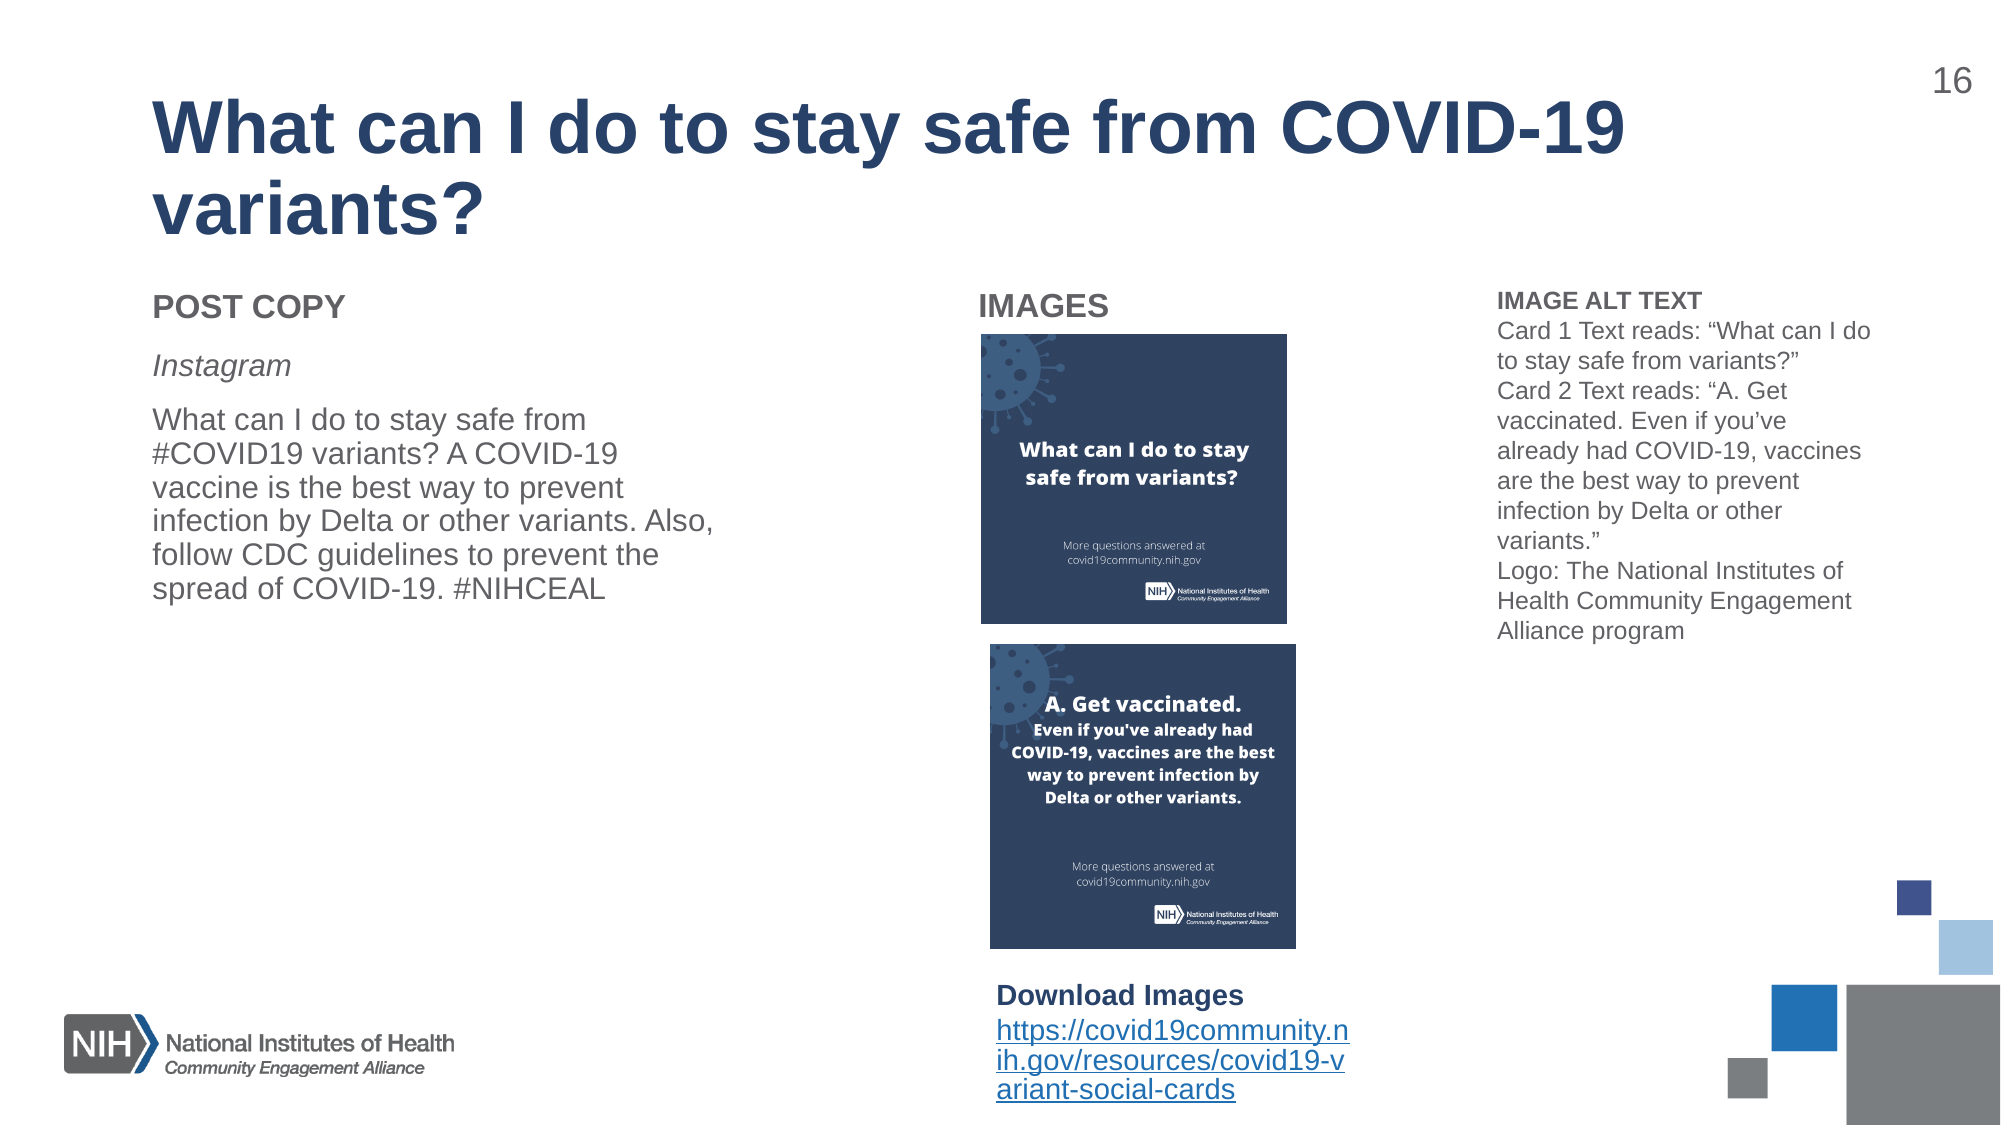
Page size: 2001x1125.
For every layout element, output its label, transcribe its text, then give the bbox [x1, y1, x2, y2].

picture [0, 0, 2001, 1125]
text_box IMAGE ALT TEXT Card 1 Text reads: “What can I do to stay safe from variants?” Card 2 Text reads: “A. Get vaccinated. Even if you’ve already had COVID-19, vaccines are the best way to prevent infection by Delta or other variants.” Logo: The National Institutes of Health Community Engagement Alliance program [1482, 277, 1889, 652]
list POST COPY Instagram What can I do to stay safe from #COVID19 variants? A COVID-19 vaccine is the best way to prevent infection by Delta or other variants. Also, follow CDC guidelines to prevent the spread of COVID-19. #NIHCEAL [137, 277, 743, 1058]
text_box Download Images https://covid19community.nih.gov/resources/covid19-variant-social-cards [981, 969, 1366, 1090]
text_box 16 [1917, 49, 2000, 109]
text_box IMAGES [963, 277, 1446, 332]
title What can I do to stay safe from COVID-19 variants? [137, 59, 1864, 280]
